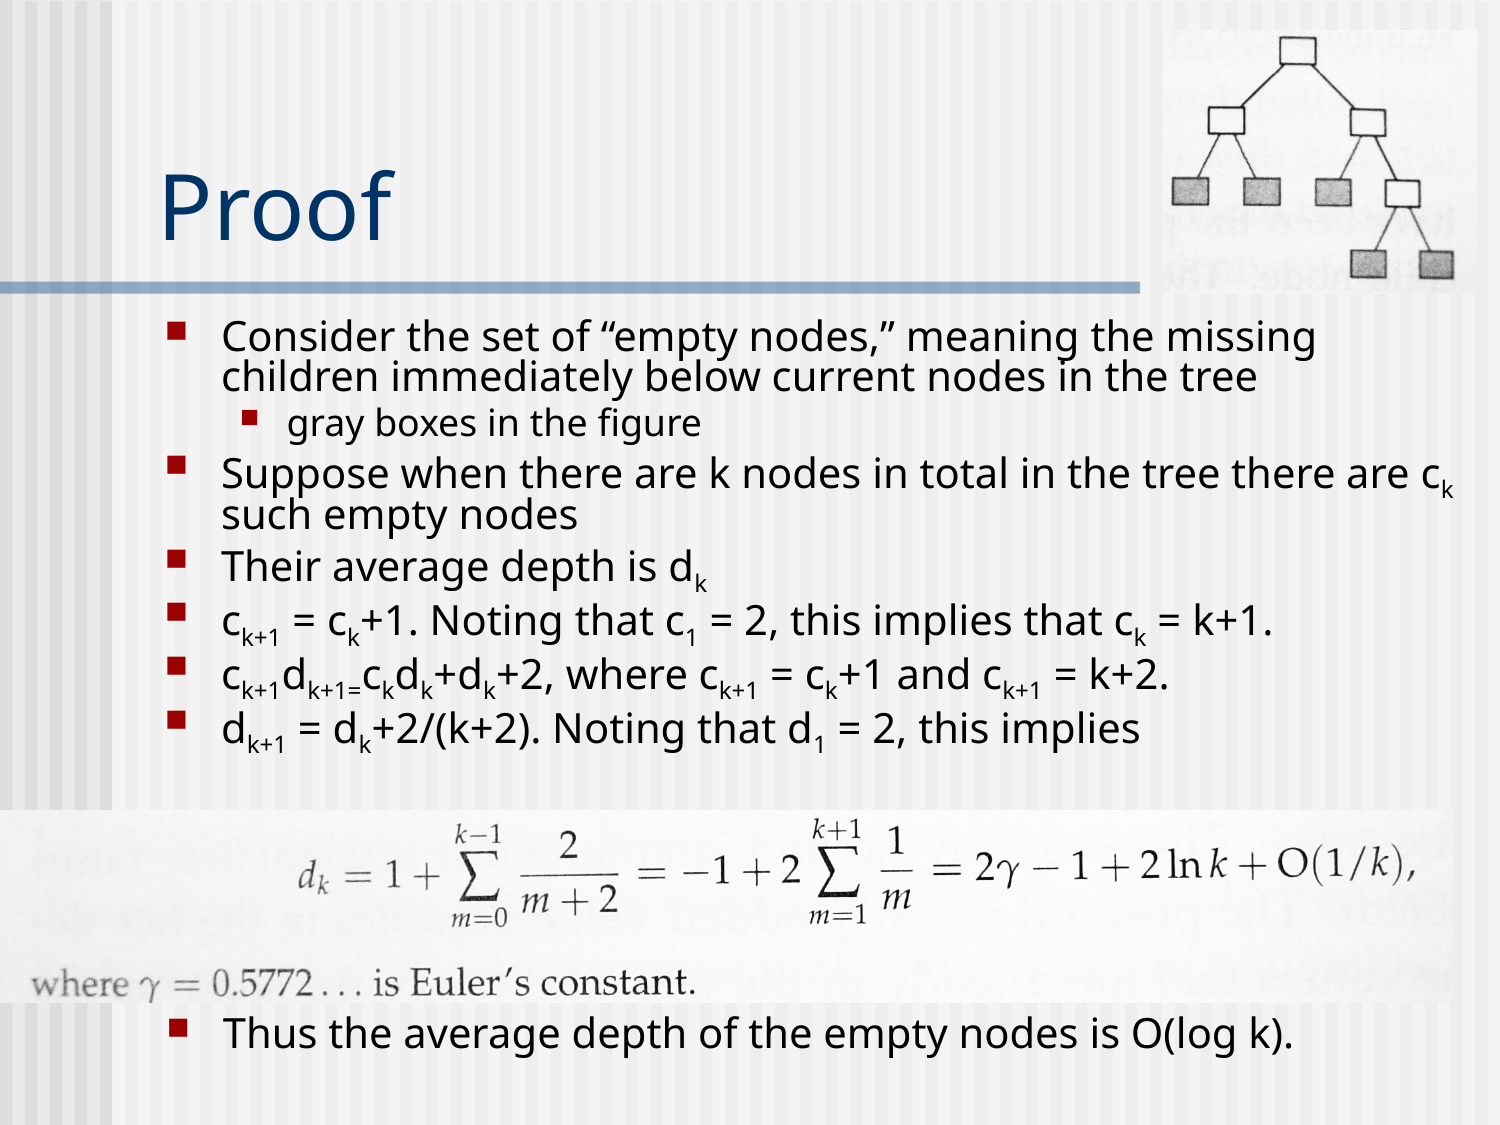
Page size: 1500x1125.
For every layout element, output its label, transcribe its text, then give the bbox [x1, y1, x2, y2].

text_box Thus the average depth of the empty nodes is O(log k). [151, 1009, 1483, 1106]
list Consider the set of “empty nodes,” meaning the missing children immediately below current nodes in the tree gray boxes in the figure Suppose when there are k nodes in total in the tree there are ck such empty nodes Their average depth is dk ck+1 = ck+1. Noting that c1 = 2, this implies that ck = k+1. ck+1dk+1=ckdk+dk+2, where ck+1 = ck+1 and ck+1 = k+2. dk+1 = dk+2/(k+2). Noting that d1 = 2, this implies [149, 312, 1481, 799]
title Proof [142, 141, 1158, 267]
picture [1163, 30, 1477, 294]
picture [0, 810, 1454, 1003]
